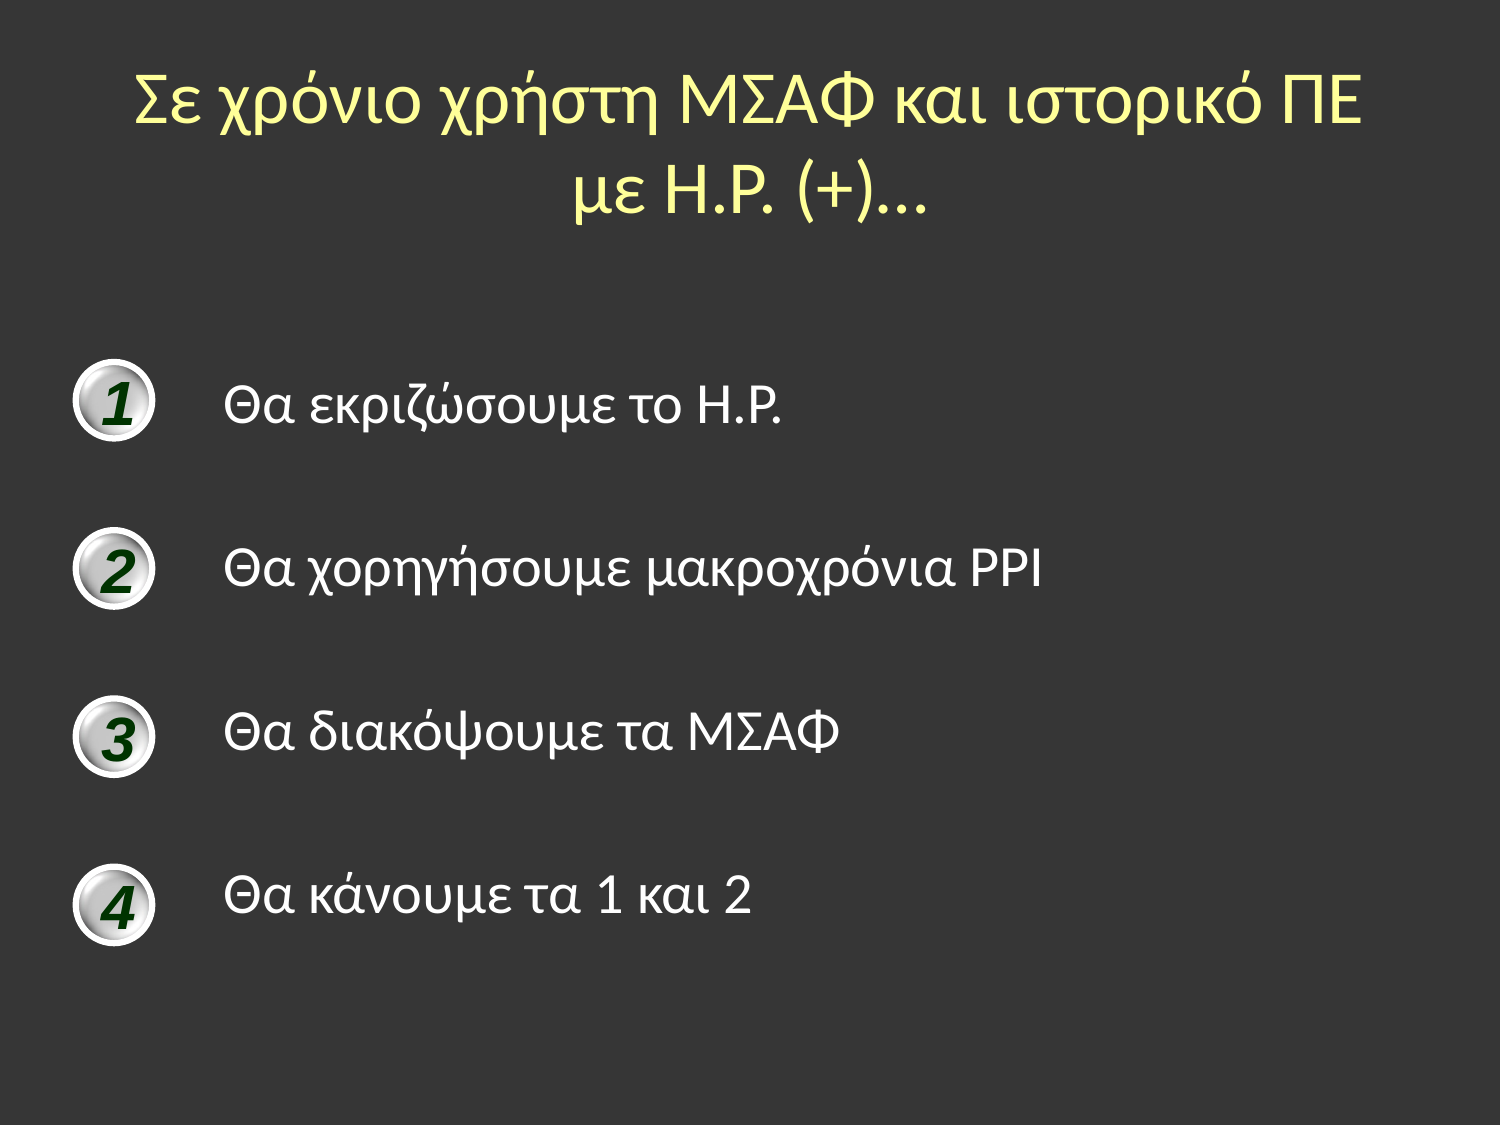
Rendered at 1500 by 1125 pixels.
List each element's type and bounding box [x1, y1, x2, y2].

text_box [75, 866, 153, 944]
text_box [75, 530, 153, 607]
text_box [75, 698, 153, 775]
text_box [75, 361, 153, 439]
list [208, 357, 1500, 1100]
title [75, 45, 1425, 233]
